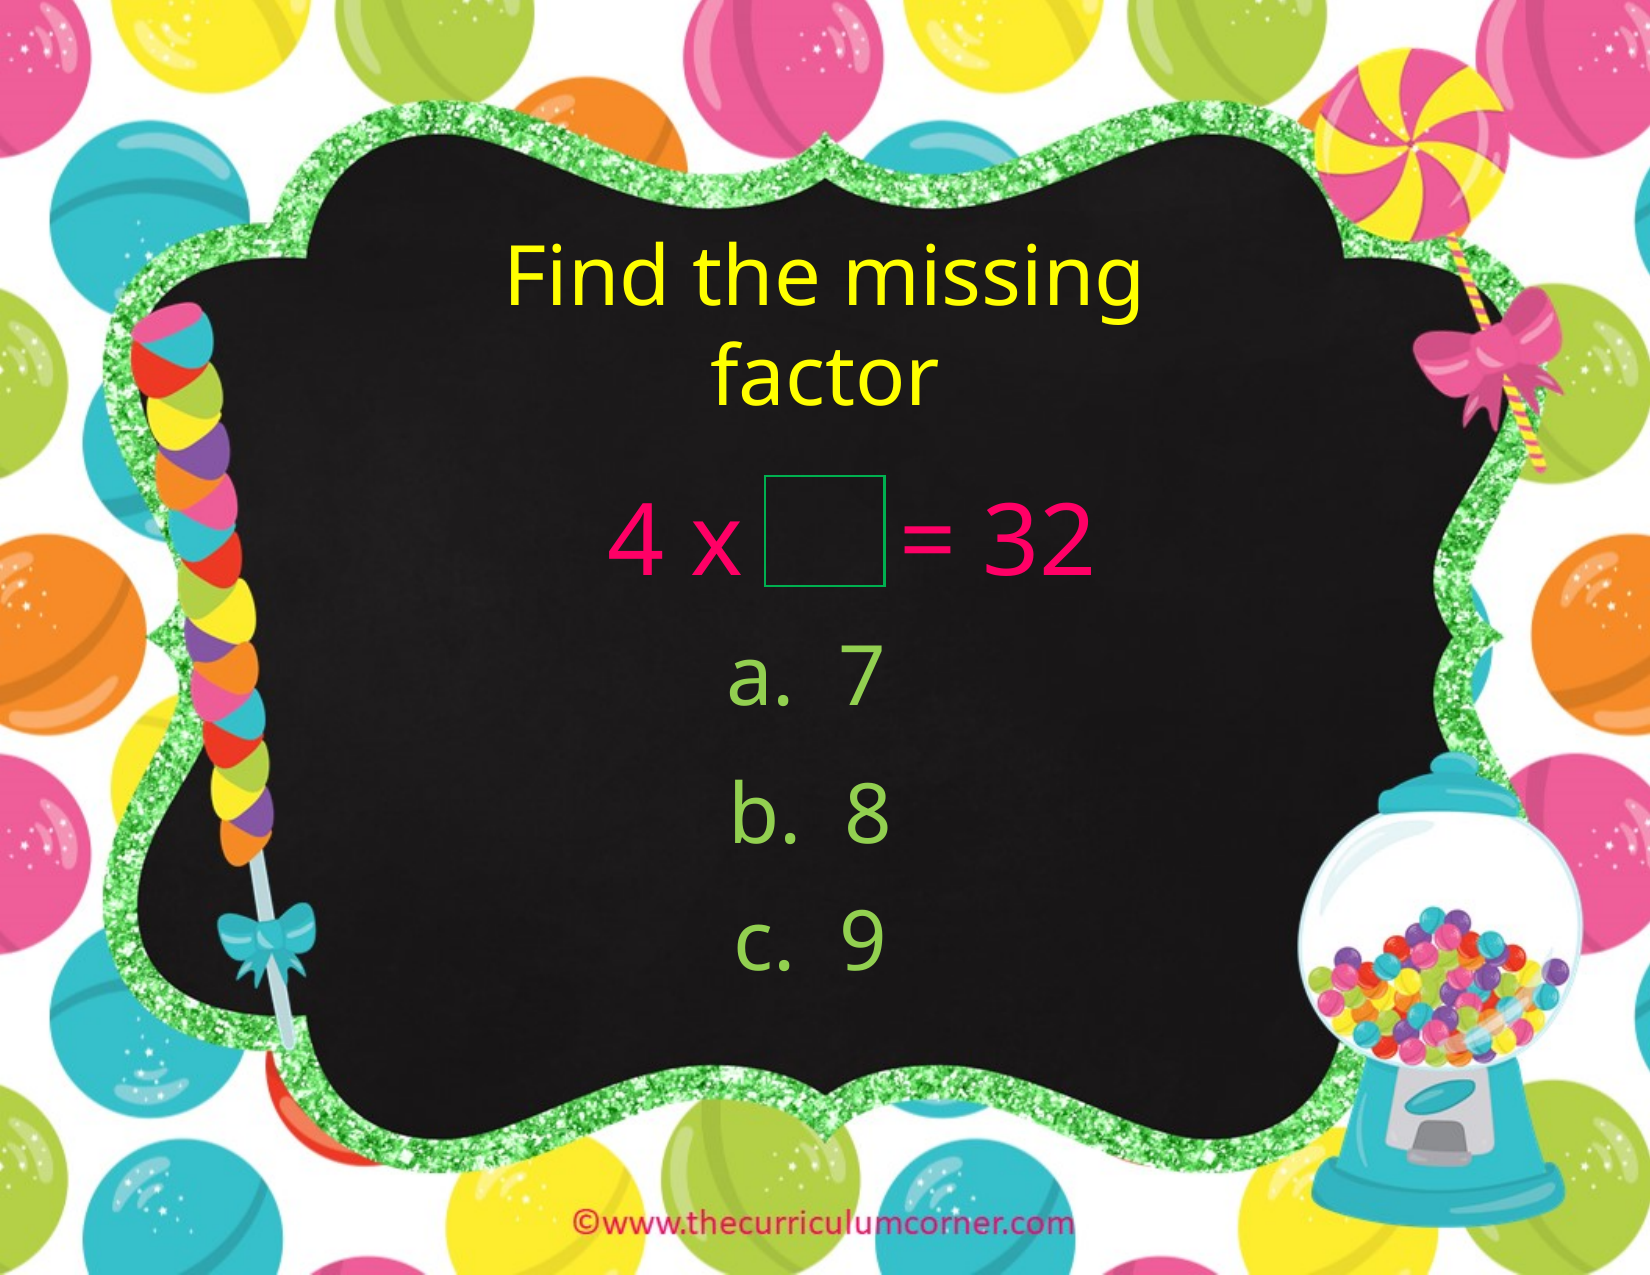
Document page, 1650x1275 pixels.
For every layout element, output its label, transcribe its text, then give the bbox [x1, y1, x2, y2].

text_box Find the missing factor [367, 214, 1283, 430]
picture [0, 0, 1650, 1275]
text_box c. 9 [704, 880, 917, 995]
text_box a. 7 [700, 614, 912, 730]
text_box 4 x = 32 [592, 467, 1146, 603]
text_box b. 8 [709, 752, 912, 868]
text_box [764, 475, 886, 587]
